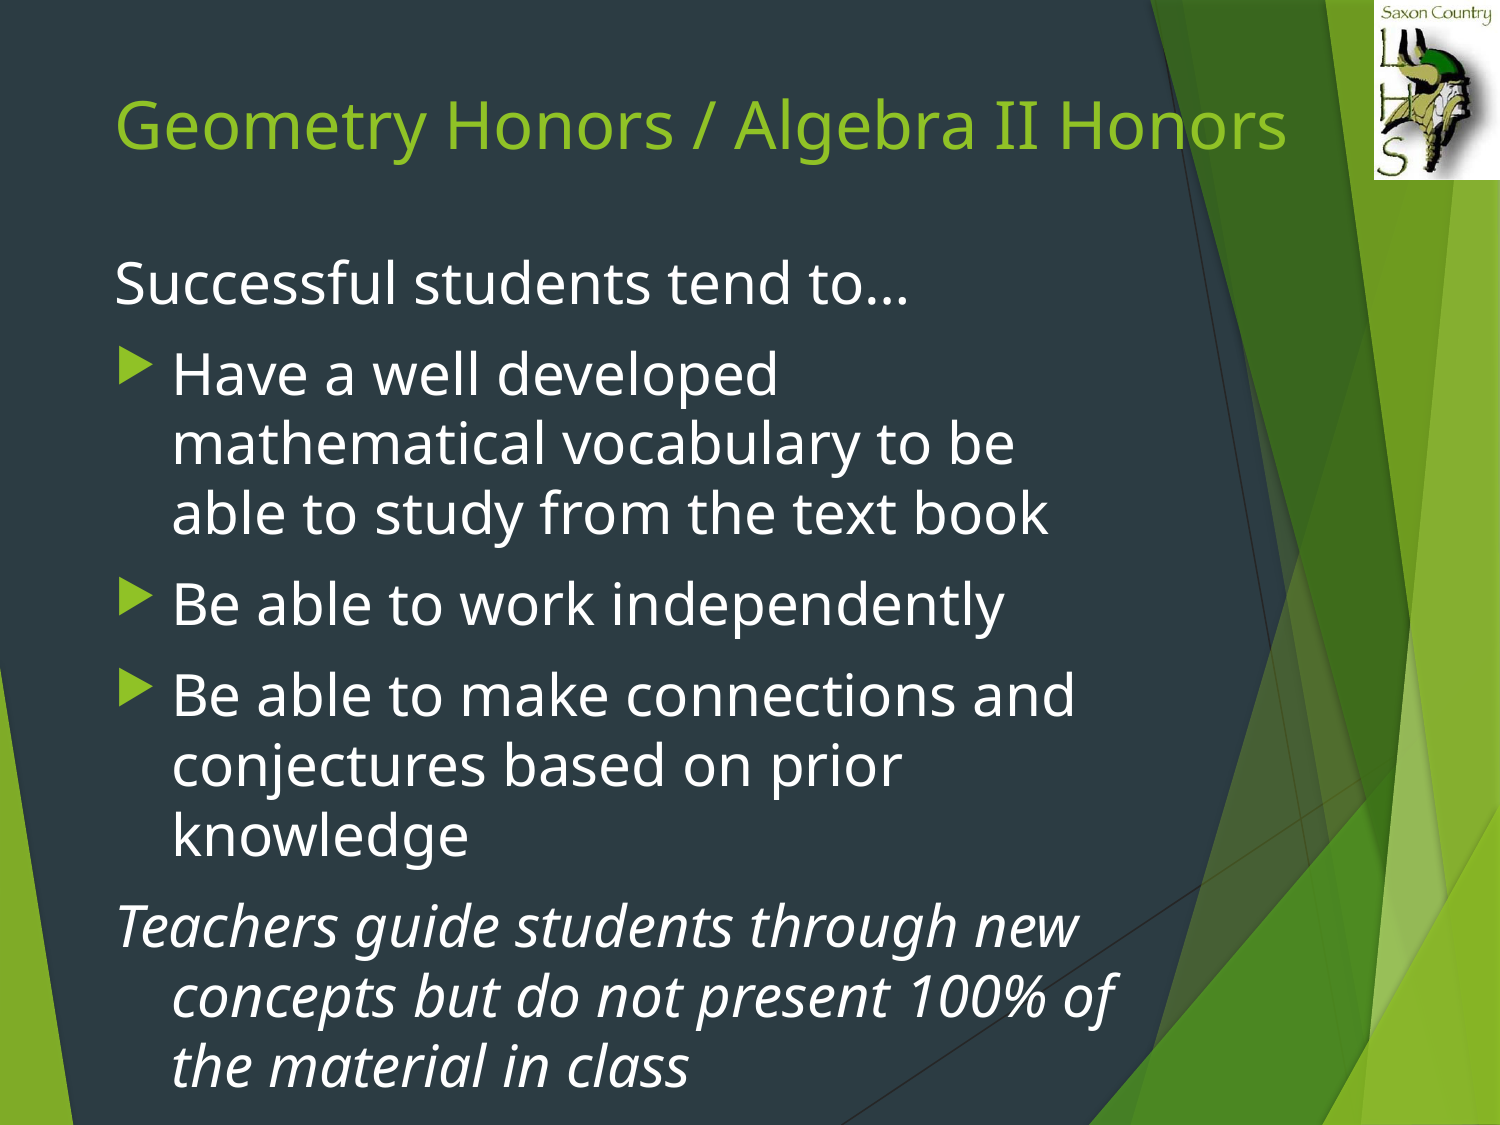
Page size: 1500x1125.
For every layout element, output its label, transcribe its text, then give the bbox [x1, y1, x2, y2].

list Successful students tend to… Have a well developed mathematical vocabulary to be able to study from the text book Be able to work independently Be able to make connections and conjectures based on prior knowledge Teachers guide students through new concepts but do not present 100% of the material in class [99, 238, 1142, 875]
picture [1374, 0, 1500, 180]
title Geometry Honors / Algebra II Honors [99, 75, 1325, 205]
